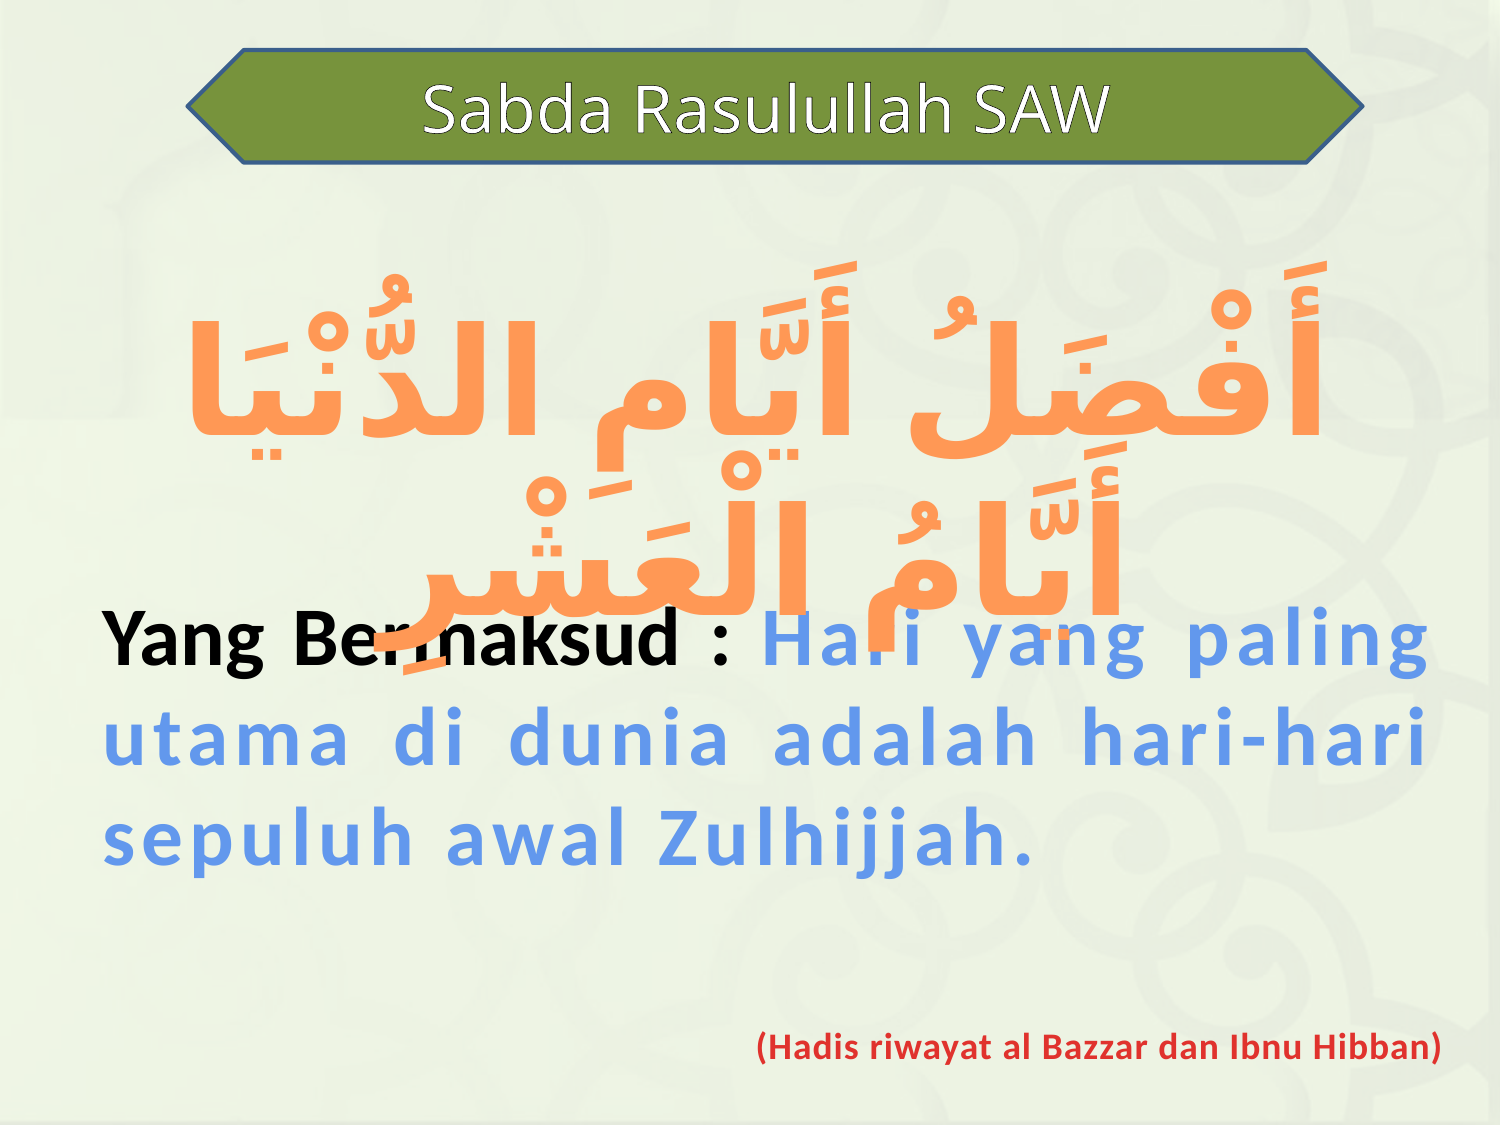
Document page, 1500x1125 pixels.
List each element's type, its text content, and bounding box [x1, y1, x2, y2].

text_box أَفْضَلُ أَيَّامِ الدُّنْيَا أَيَّامُ الْعَشْرِ [99, 278, 1413, 653]
text_box Sabda Rasulullah SAW [185, 47, 1365, 165]
text_box Yang Bermaksud : Hari yang paling utama di dunia adalah hari-hari sepuluh awal Zulhijjah. [87, 575, 1450, 890]
text_box (Hadis riwayat al Bazzar dan Ibnu Hibban) [731, 1014, 1459, 1075]
